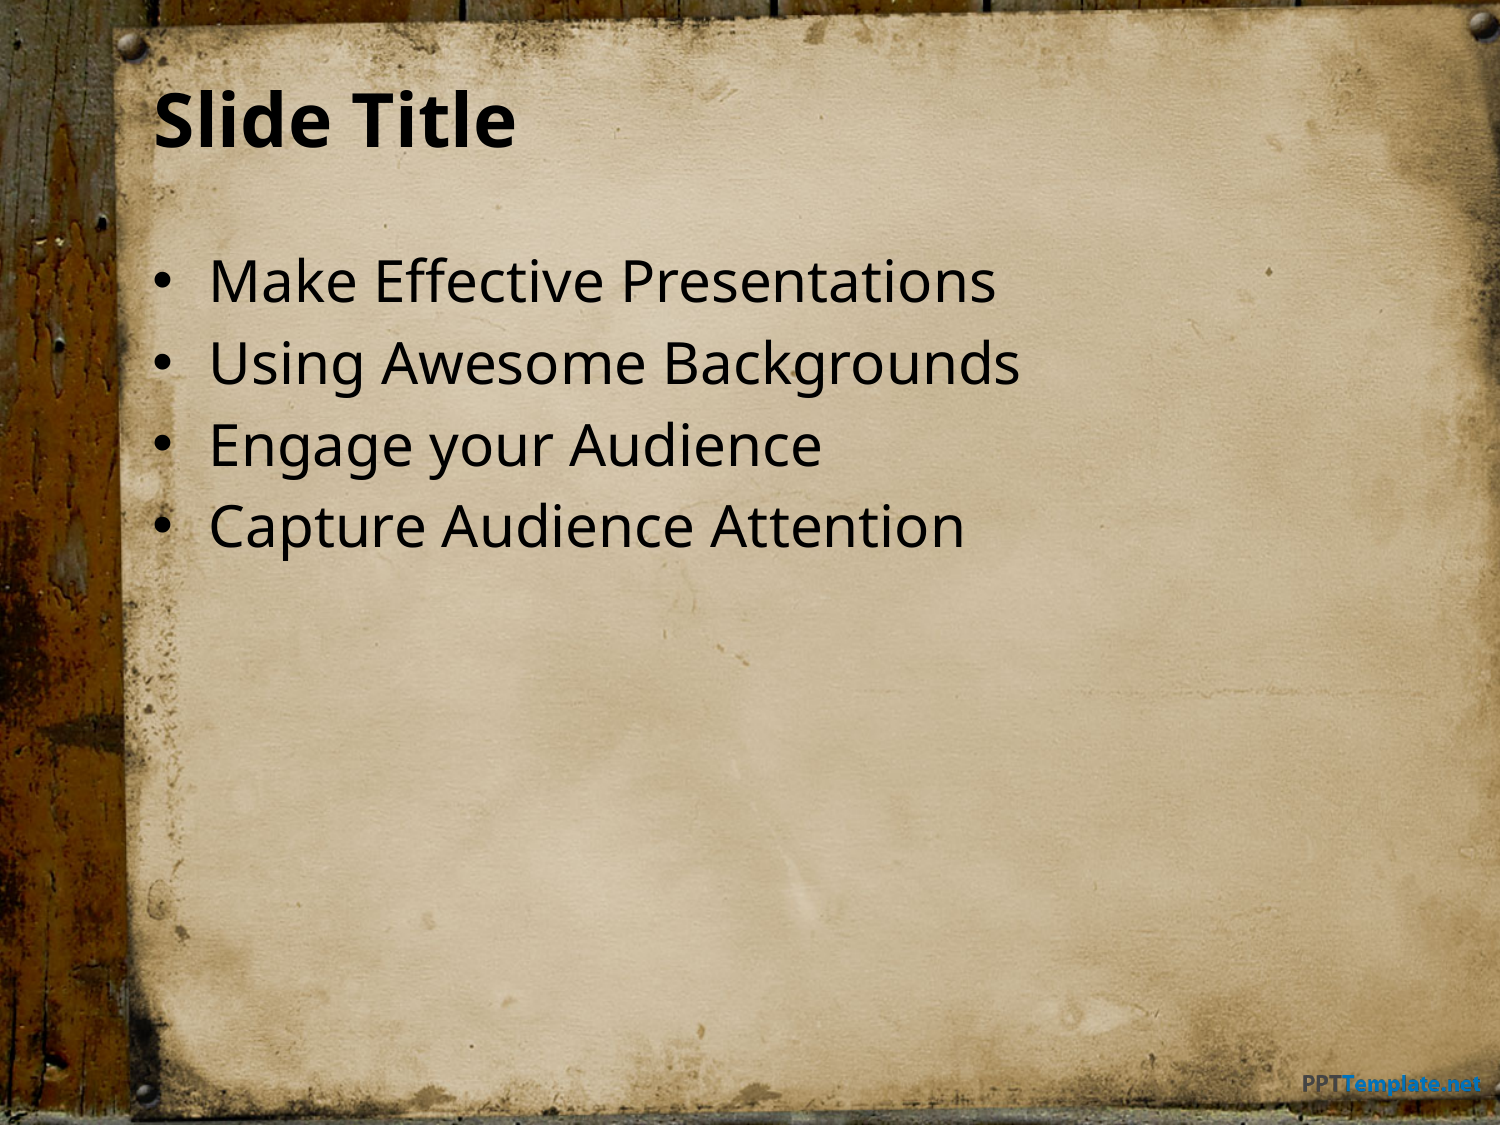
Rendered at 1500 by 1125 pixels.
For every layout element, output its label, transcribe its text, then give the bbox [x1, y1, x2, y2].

list Make Effective Presentations Using Awesome Backgrounds Engage your Audience Capture Audience Attention [137, 236, 1475, 1100]
picture [0, 0, 1500, 1125]
title Slide Title [138, 24, 1477, 212]
